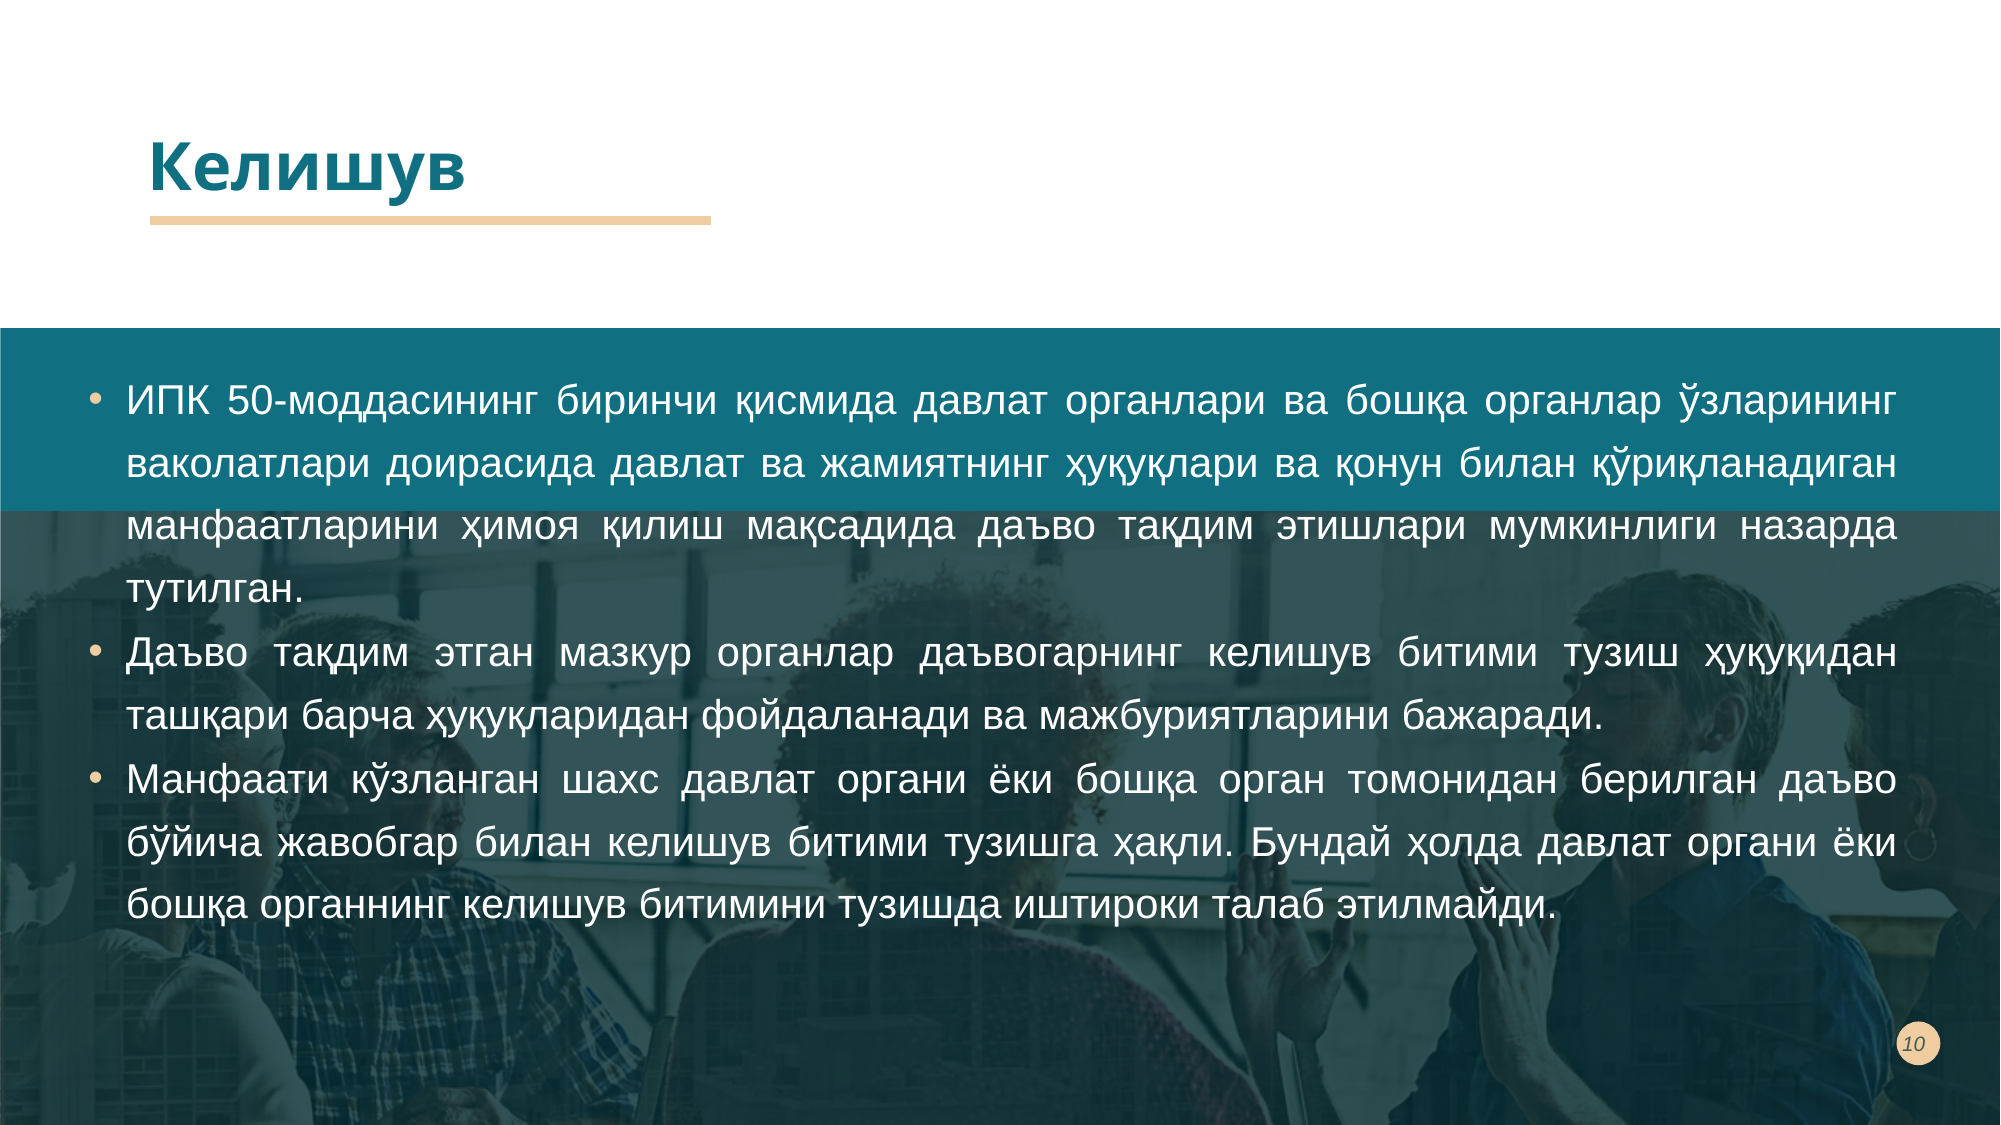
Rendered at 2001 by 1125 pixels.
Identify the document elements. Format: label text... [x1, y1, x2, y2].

list ИПК 50-моддасининг биринчи қисмида давлат органлари ва бошқа органлар ўзларининг ваколатлари доирасида давлат ва жамиятнинг ҳуқуқлари ва қонун билан қўриқланадиган манфаатларини ҳимоя қилиш мақсадида даъво тақдим этишлари мумкинлиги назарда тутилган. Даъво тақдим этган мазкур органлар даъвогарнинг келишув битими тузиш ҳуқуқидан ташқари барча ҳуқуқларидан фойдаланади ва мажбуриятларини бажаради. Манфаати кўзланган шахс давлат органи ёки бошқа орган томонидан берилган даъво бўйича жавобгар билан келишув битими тузишга ҳақли. Бундай ҳолда давлат органи ёки бошқа органнинг келишув битимини тузишда иштироки талаб этилмайди. [73, 353, 1914, 510]
title Келишув [132, 59, 1858, 278]
picture [0, 510, 2000, 1125]
